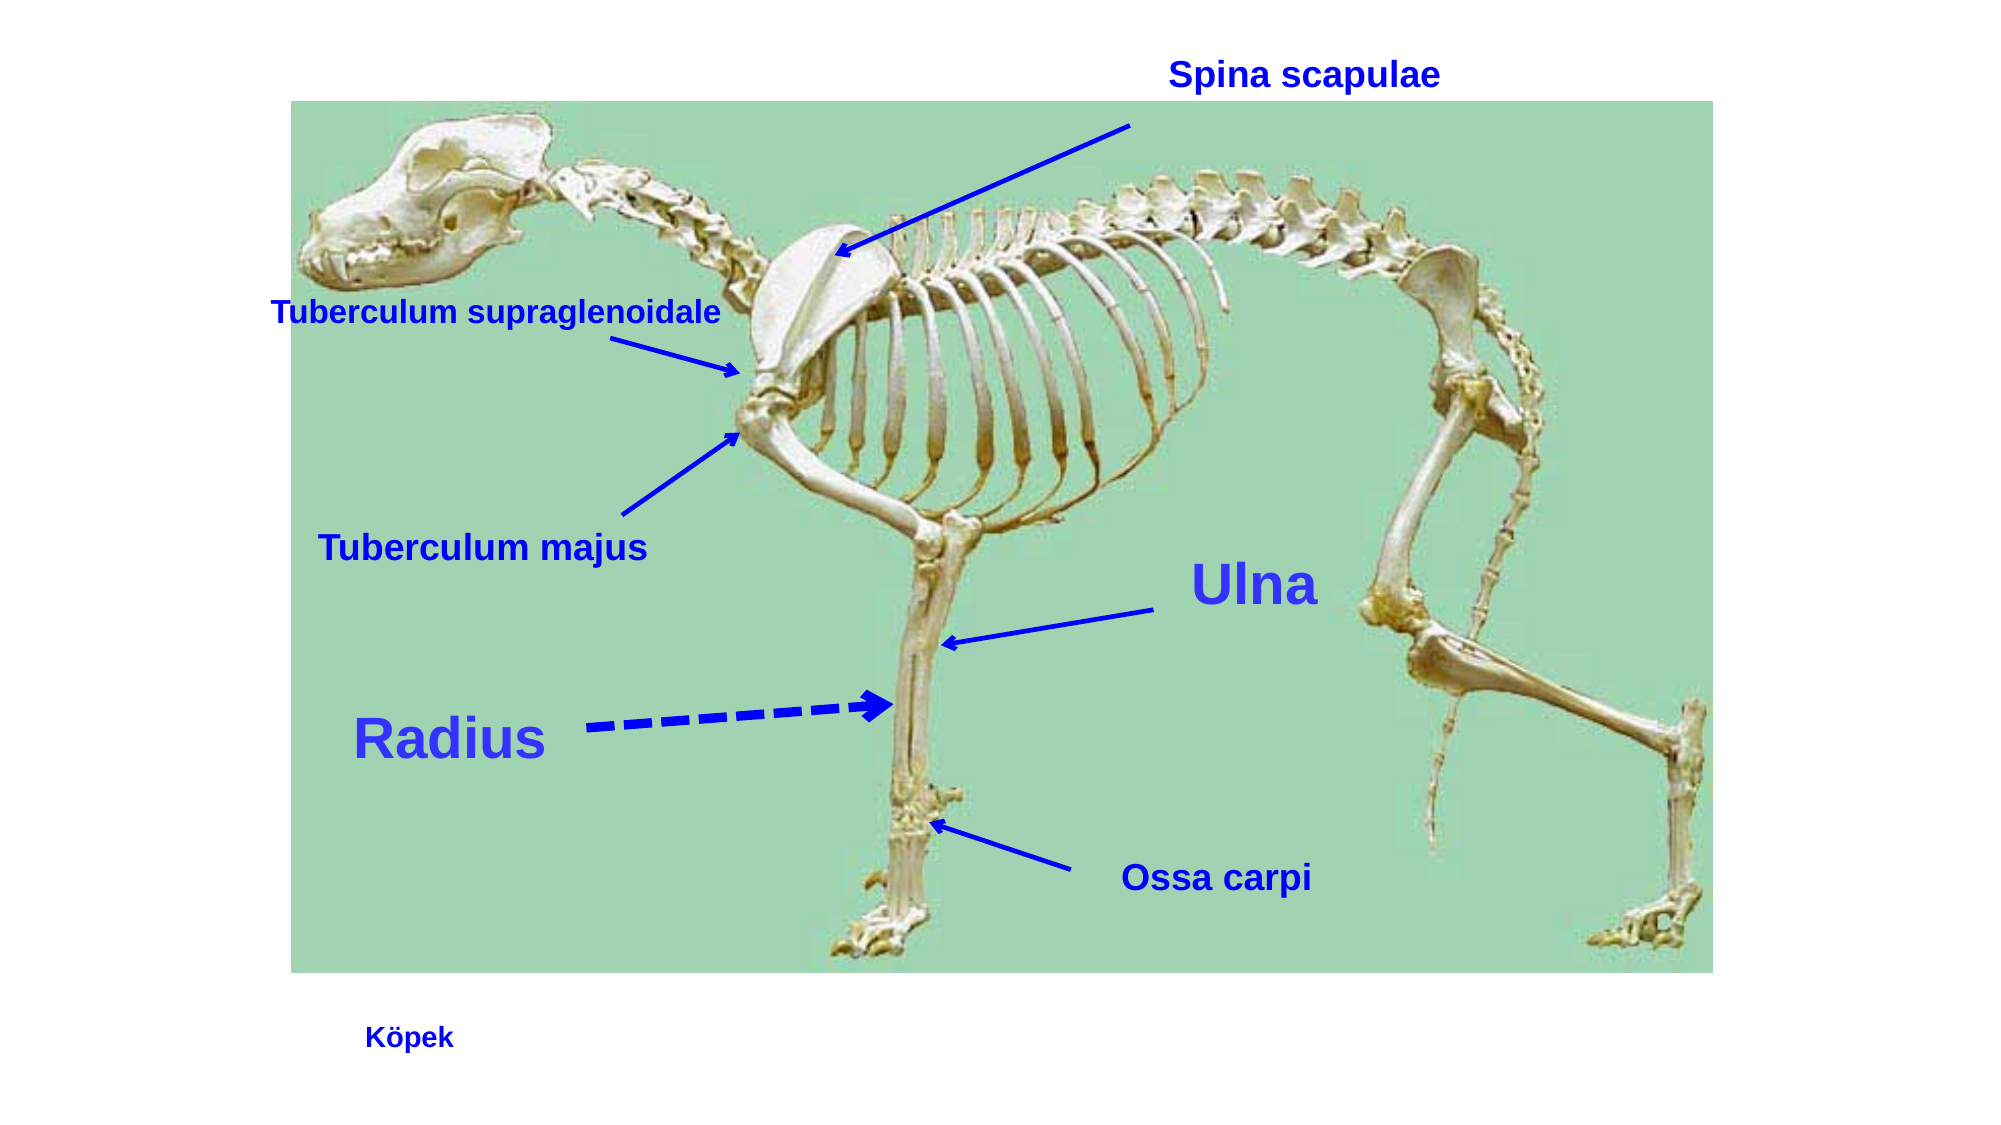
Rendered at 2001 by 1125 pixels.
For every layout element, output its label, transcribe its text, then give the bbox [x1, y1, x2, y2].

text_box Tuberculum supraglenoidale [255, 282, 285, 338]
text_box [928, 822, 1071, 870]
picture [290, 101, 1713, 974]
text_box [621, 432, 741, 516]
text_box Köpek [350, 1011, 528, 1061]
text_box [834, 125, 1131, 256]
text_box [940, 609, 1154, 646]
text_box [609, 337, 741, 374]
text_box Spina scapulae [1153, 42, 1473, 100]
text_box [586, 703, 894, 729]
